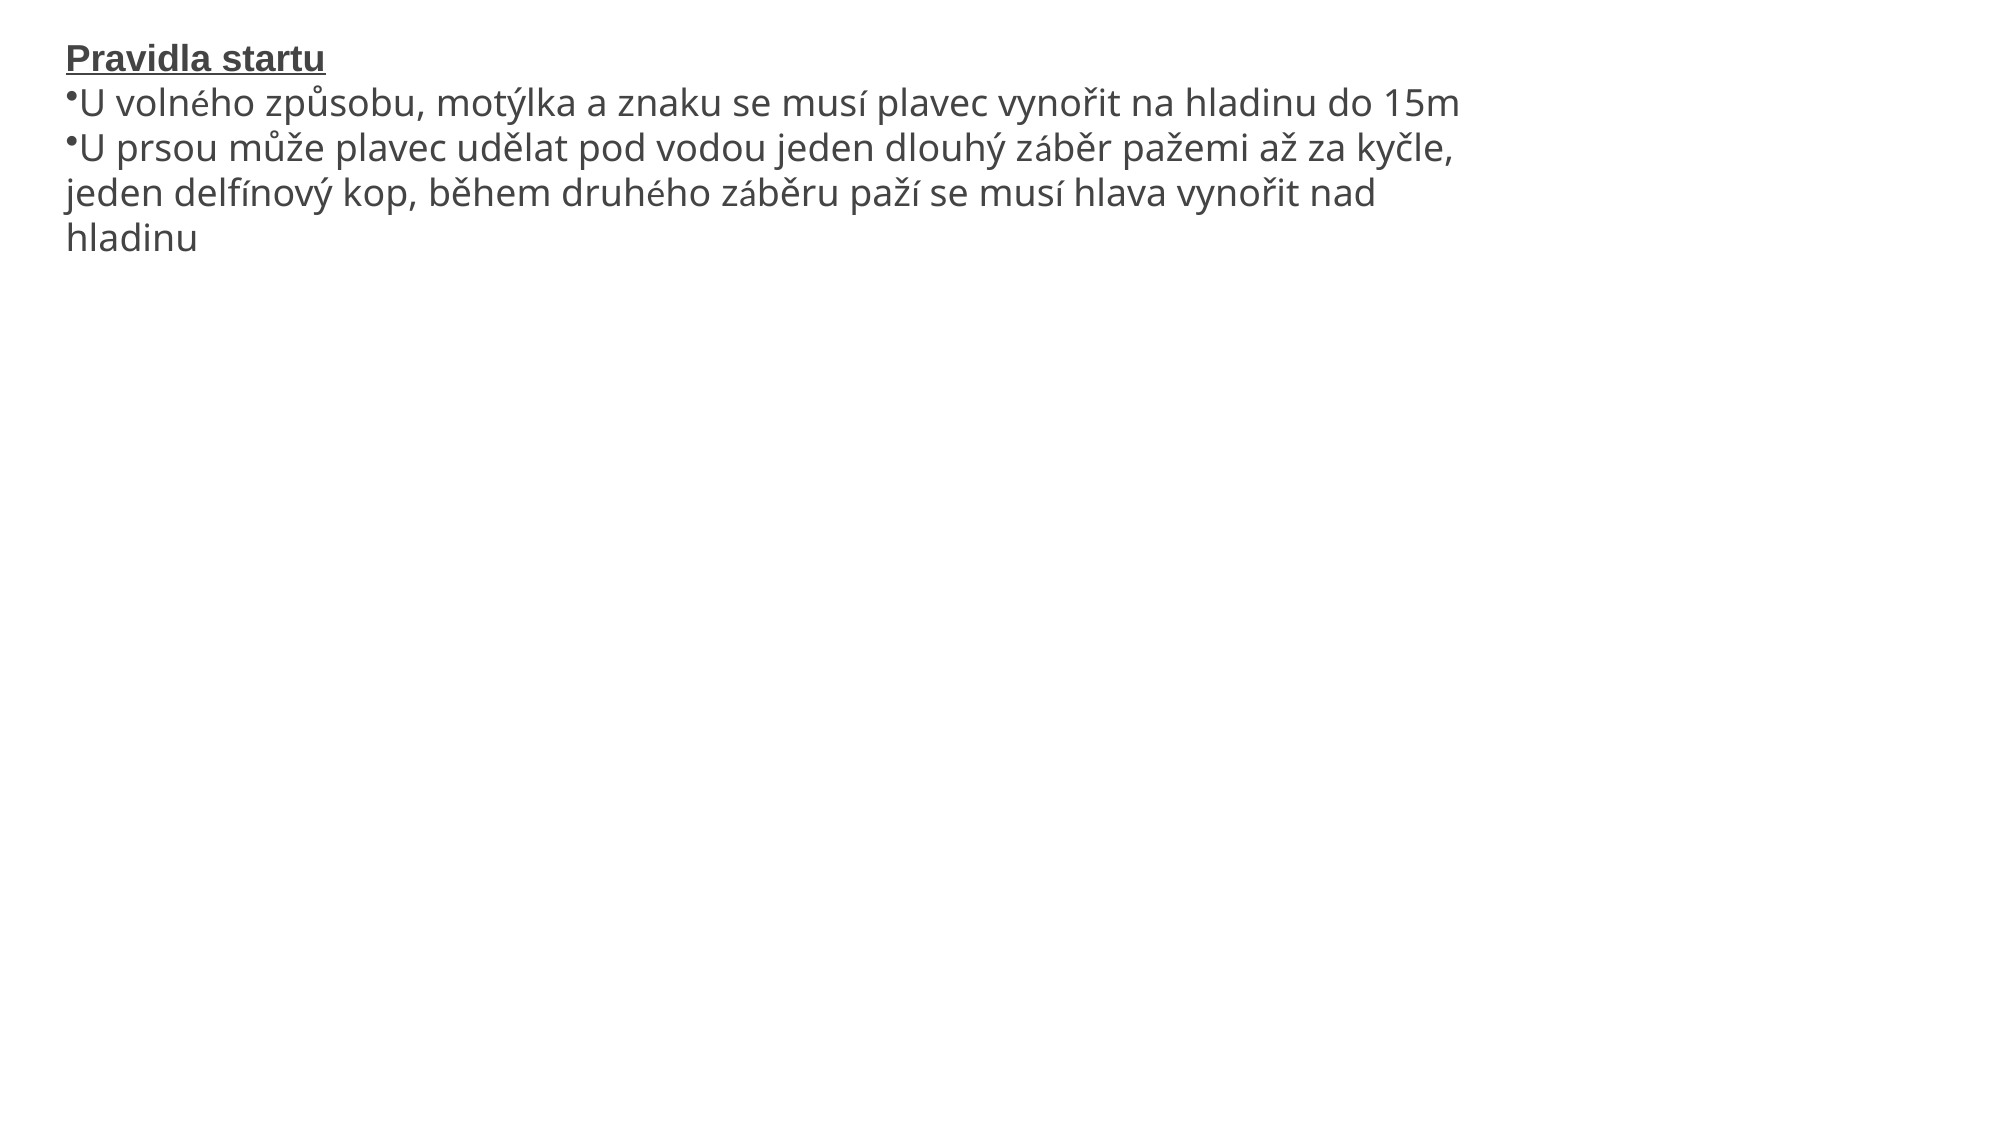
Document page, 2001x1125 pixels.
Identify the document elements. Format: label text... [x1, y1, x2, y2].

text_box Pravidla startu U volného způsobu, motýlka a znaku se musí plavec vynořit na hladinu do 15m U prsou může plavec udělat pod vodou jeden dlouhý záběr pažemi až za kyčle, jeden delfínový kop, během druhého záběru paží se musí hlava vynořit nad hladinu [50, 26, 1500, 266]
